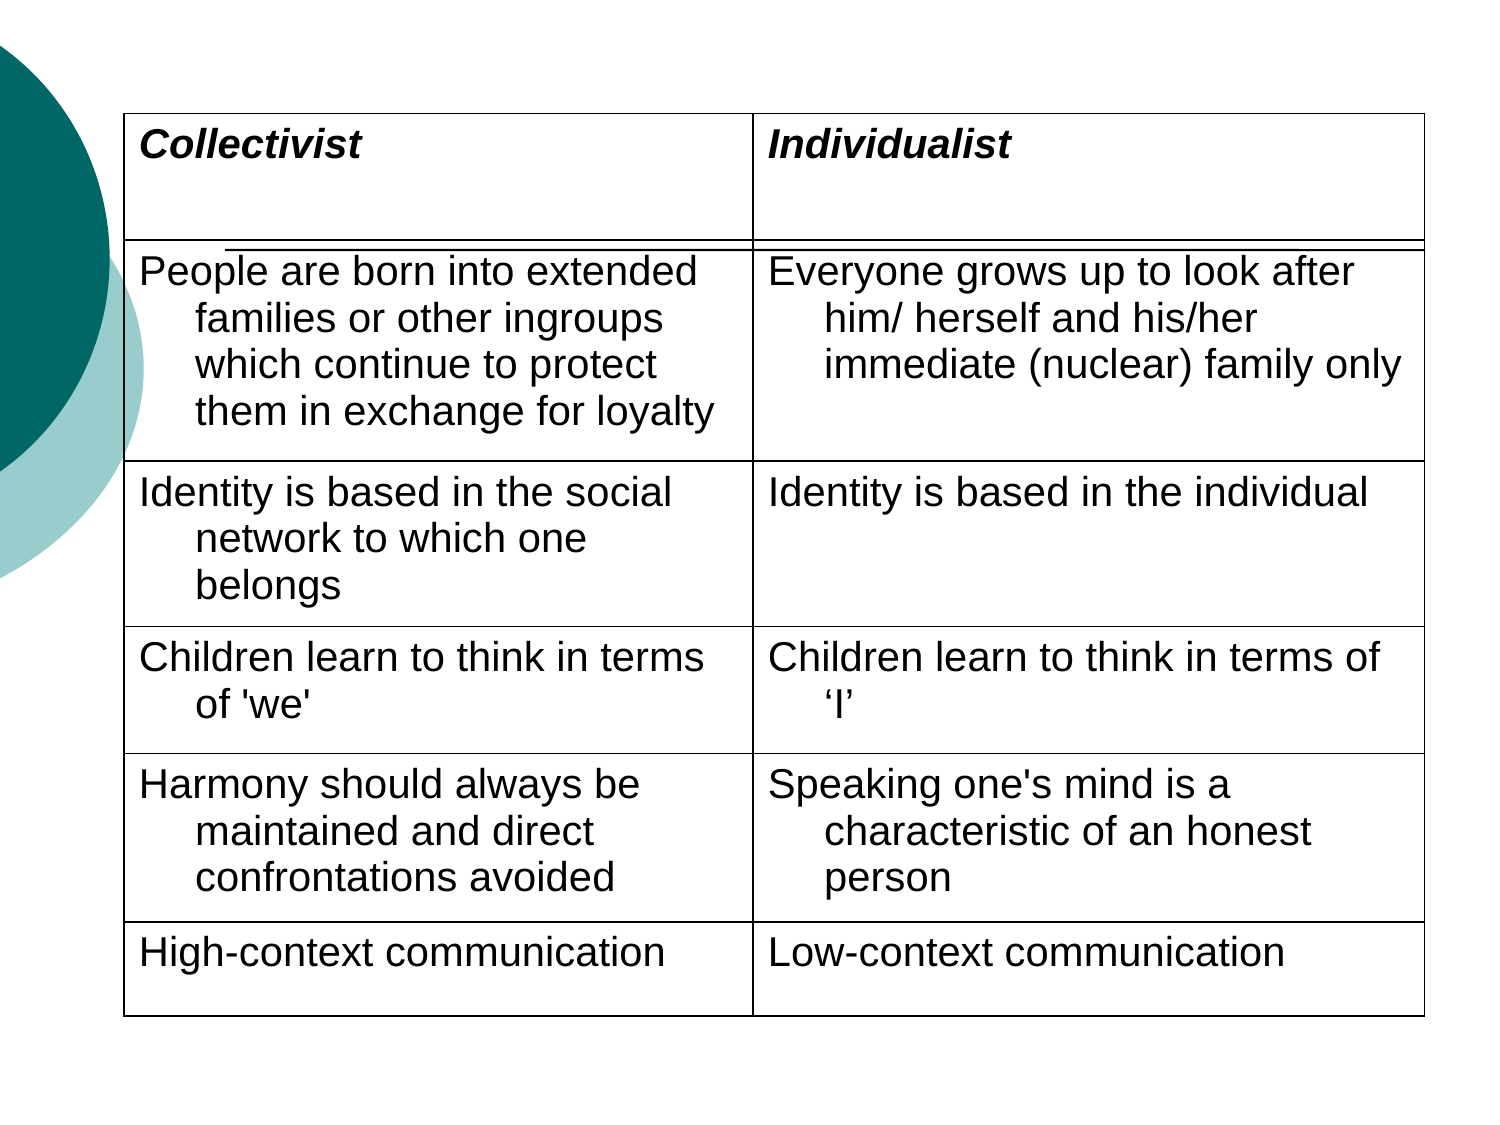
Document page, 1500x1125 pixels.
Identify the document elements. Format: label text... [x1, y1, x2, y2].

table_cell Identity is based in the social network to which one belongs [125, 462, 752, 626]
table_cell Speaking one's mind is a characteristic of an honest person [754, 754, 1424, 921]
table_cell People are born into extended families or other ingroups which continue to protect them in exchange for loyalty [125, 241, 752, 460]
table_cell Low-context communication [754, 923, 1424, 1015]
table_cell Everyone grows up to look after him/ herself and his/her immediate (nuclear) family only [754, 241, 1424, 460]
table_cell Identity is based in the individual [754, 462, 1424, 626]
table_cell Children learn to think in terms of ‘I’ [754, 627, 1424, 753]
table_header Individualist [754, 114, 1424, 239]
table_cell Harmony should always be maintained and direct confrontations avoided [125, 754, 752, 921]
table_cell High-context communication [125, 923, 752, 1015]
table_cell Children learn to think in terms of 'we' [125, 627, 752, 753]
table_header Collectivist [125, 114, 752, 239]
